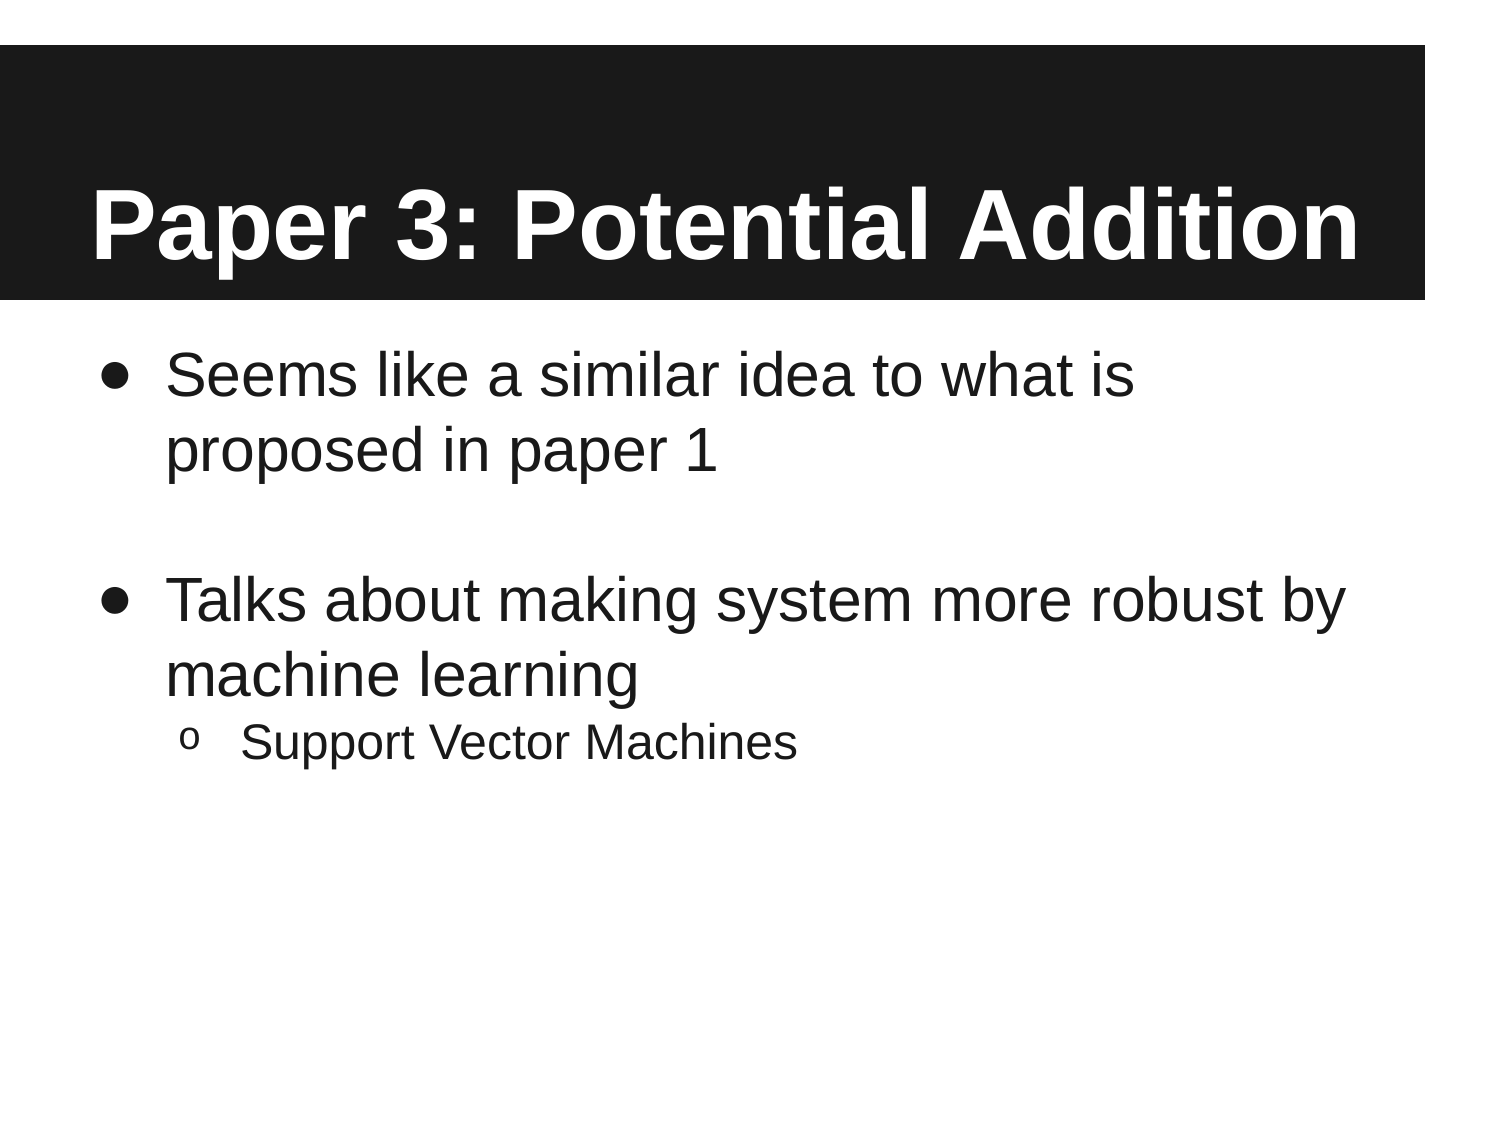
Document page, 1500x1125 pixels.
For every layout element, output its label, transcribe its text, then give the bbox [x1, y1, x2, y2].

title Paper 3: Potential Addition [75, 45, 1425, 295]
list Seems like a similar idea to what is proposed in paper 1 Talks about making system more robust by machine learning Support Vector Machines [75, 319, 1425, 1078]
